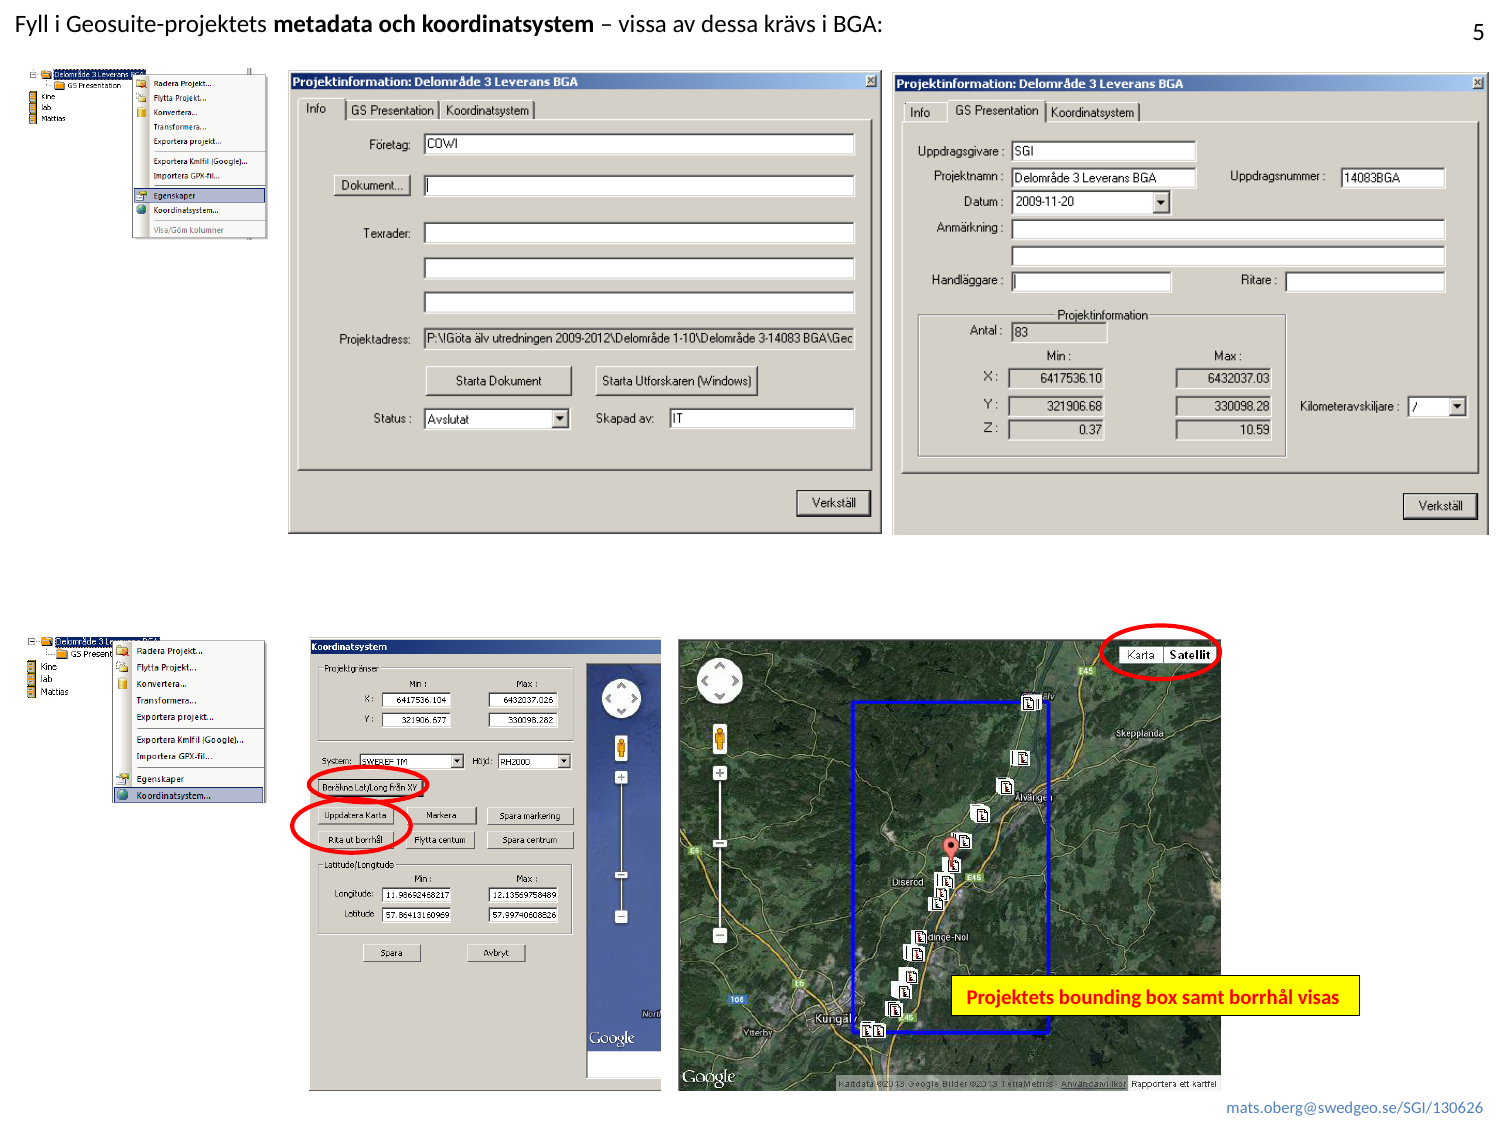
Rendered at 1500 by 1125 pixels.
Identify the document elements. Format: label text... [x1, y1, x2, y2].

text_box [27, 625, 1363, 1091]
text_box Fyll i Geosuite-projektets metadata och koordinatsystem – vissa av dessa krävs i BGA: [0, 0, 1423, 46]
picture [892, 71, 1490, 535]
picture [288, 70, 882, 534]
picture [27, 68, 270, 241]
slide_number 5 [1149, 0, 1500, 61]
